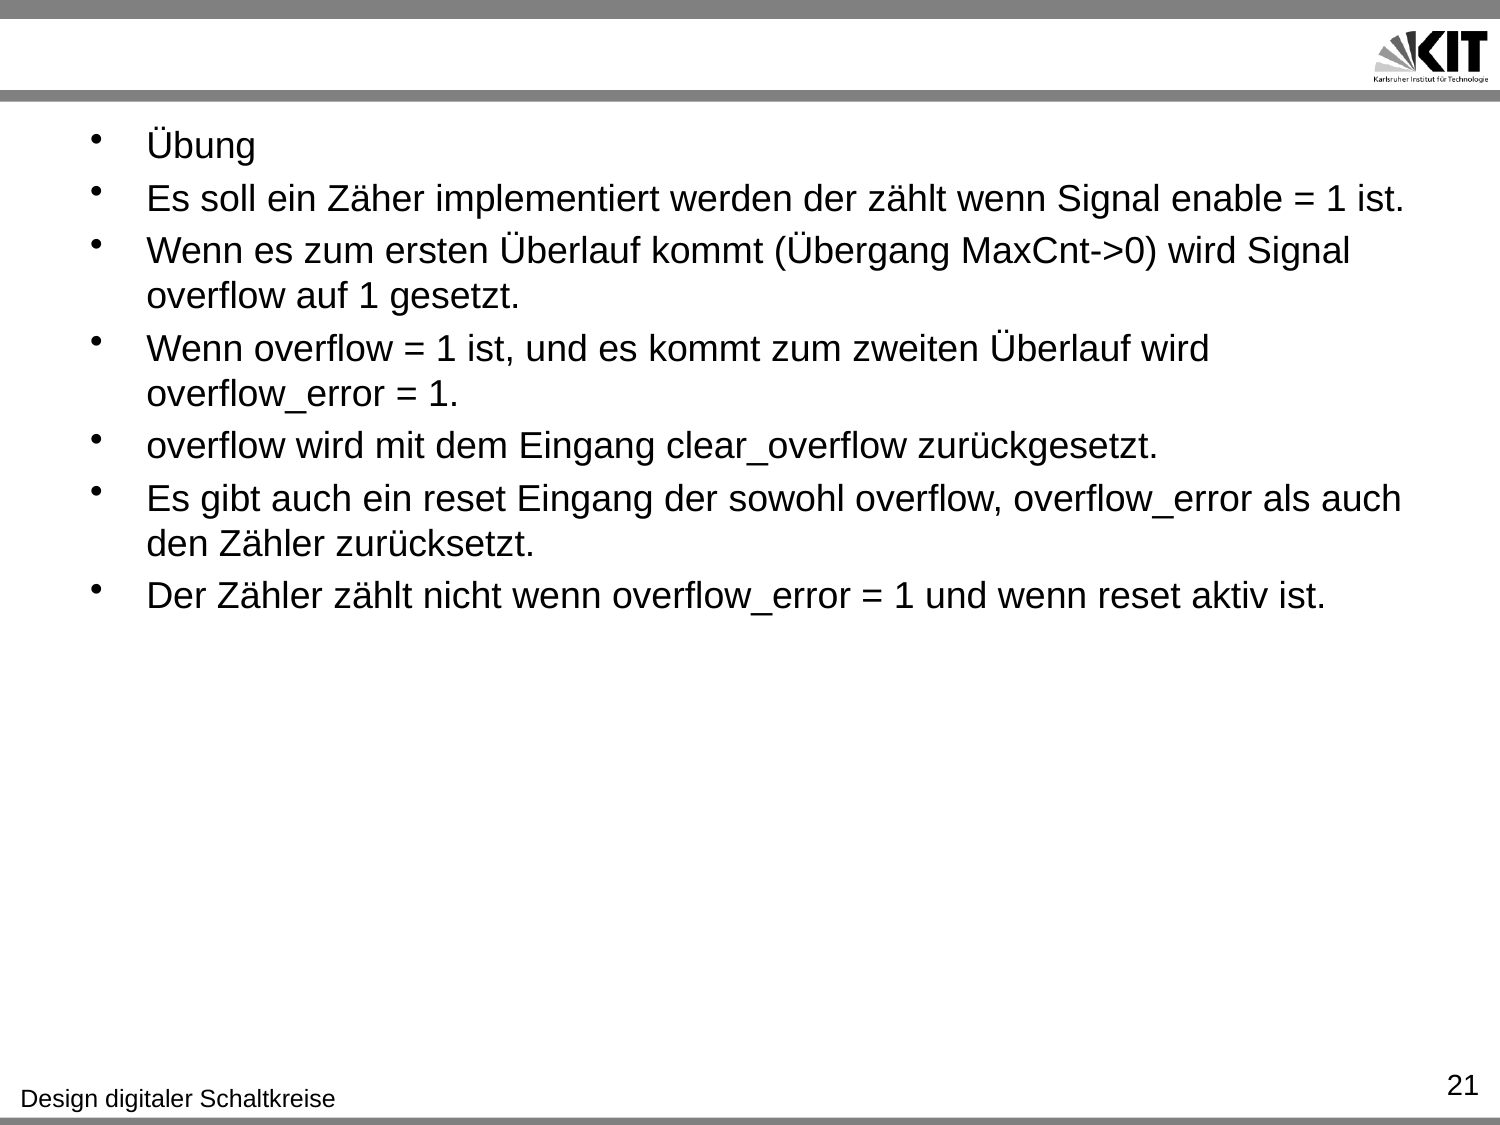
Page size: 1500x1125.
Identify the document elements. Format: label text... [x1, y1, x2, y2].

list Übung Es soll ein Zäher implementiert werden der zählt wenn Signal enable = 1 ist. Wenn es zum ersten Überlauf kommt (Übergang MaxCnt->0) wird Signal overflow auf 1 gesetzt. Wenn overflow = 1 ist, und es kommt zum zweiten Überlauf wird overflow_error = 1. overflow wird mit dem Eingang clear_overflow zurückgesetzt. Es gibt auch ein reset Eingang der sowohl overflow, overflow_error als auch den Zähler zurücksetzt. Der Zähler zählt nicht wenn overflow_error = 1 und wenn reset aktiv ist. [75, 113, 1425, 650]
picture [1374, 31, 1488, 83]
slide_number 21 [1364, 1058, 1495, 1094]
